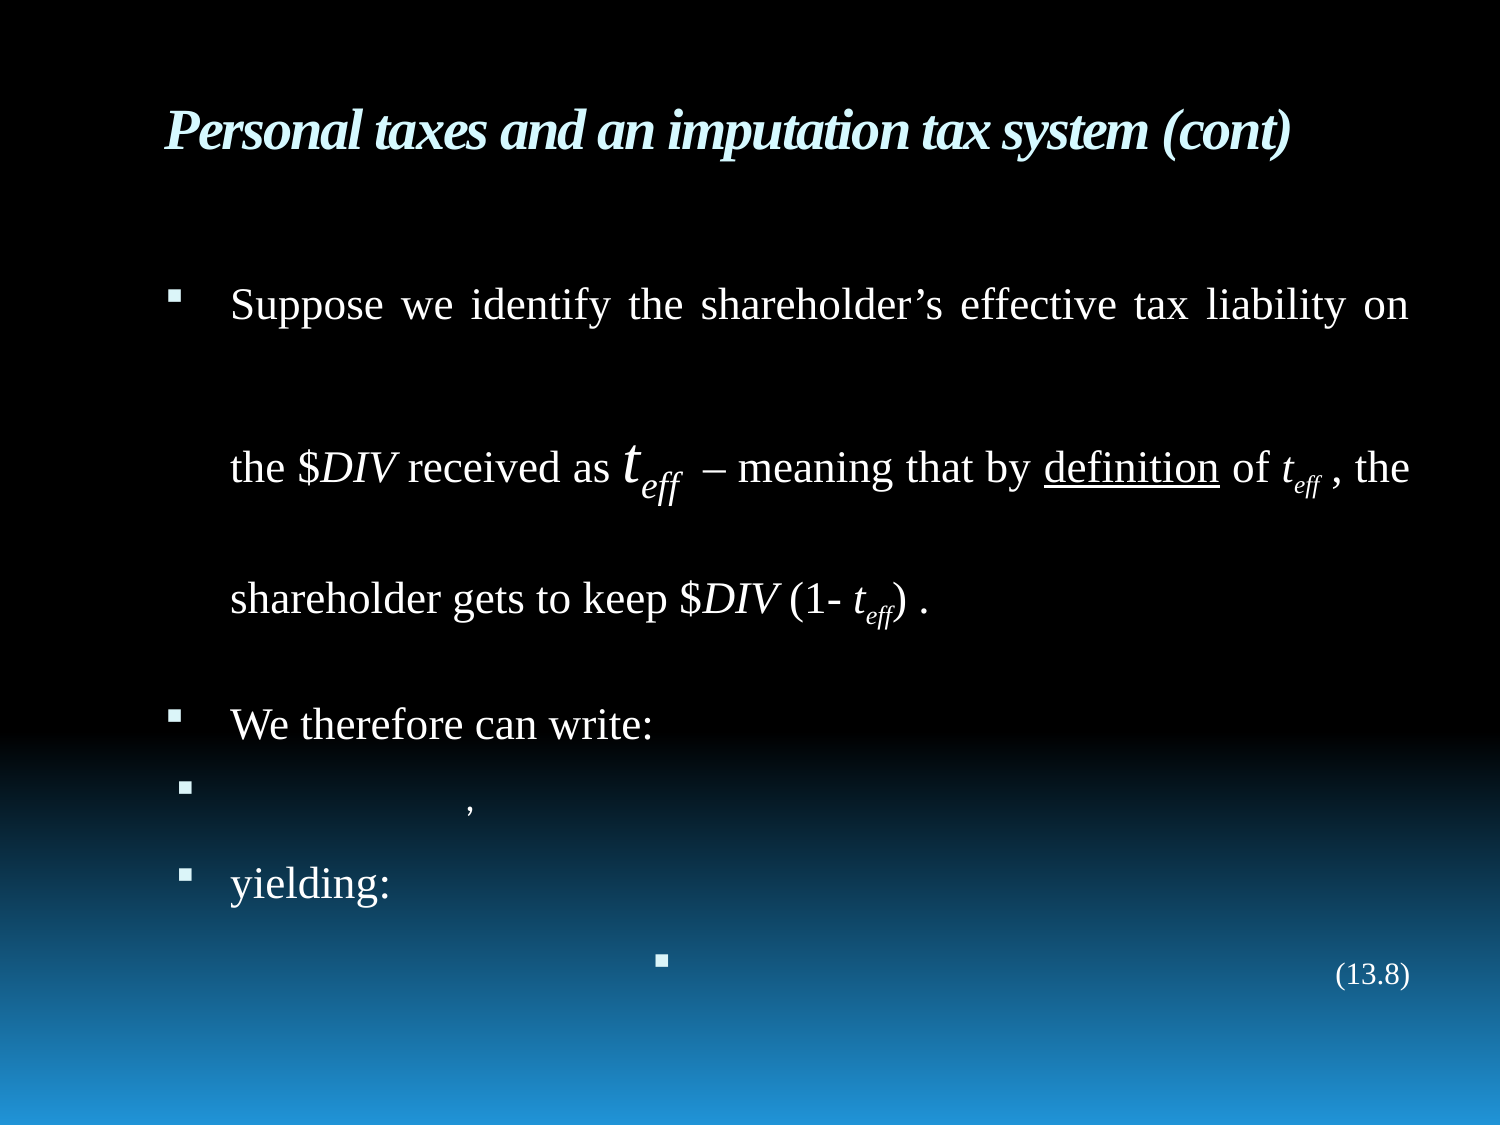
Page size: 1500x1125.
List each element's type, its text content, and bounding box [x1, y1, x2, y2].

title Personal taxes and an imputation tax system (cont) [150, 83, 1425, 234]
